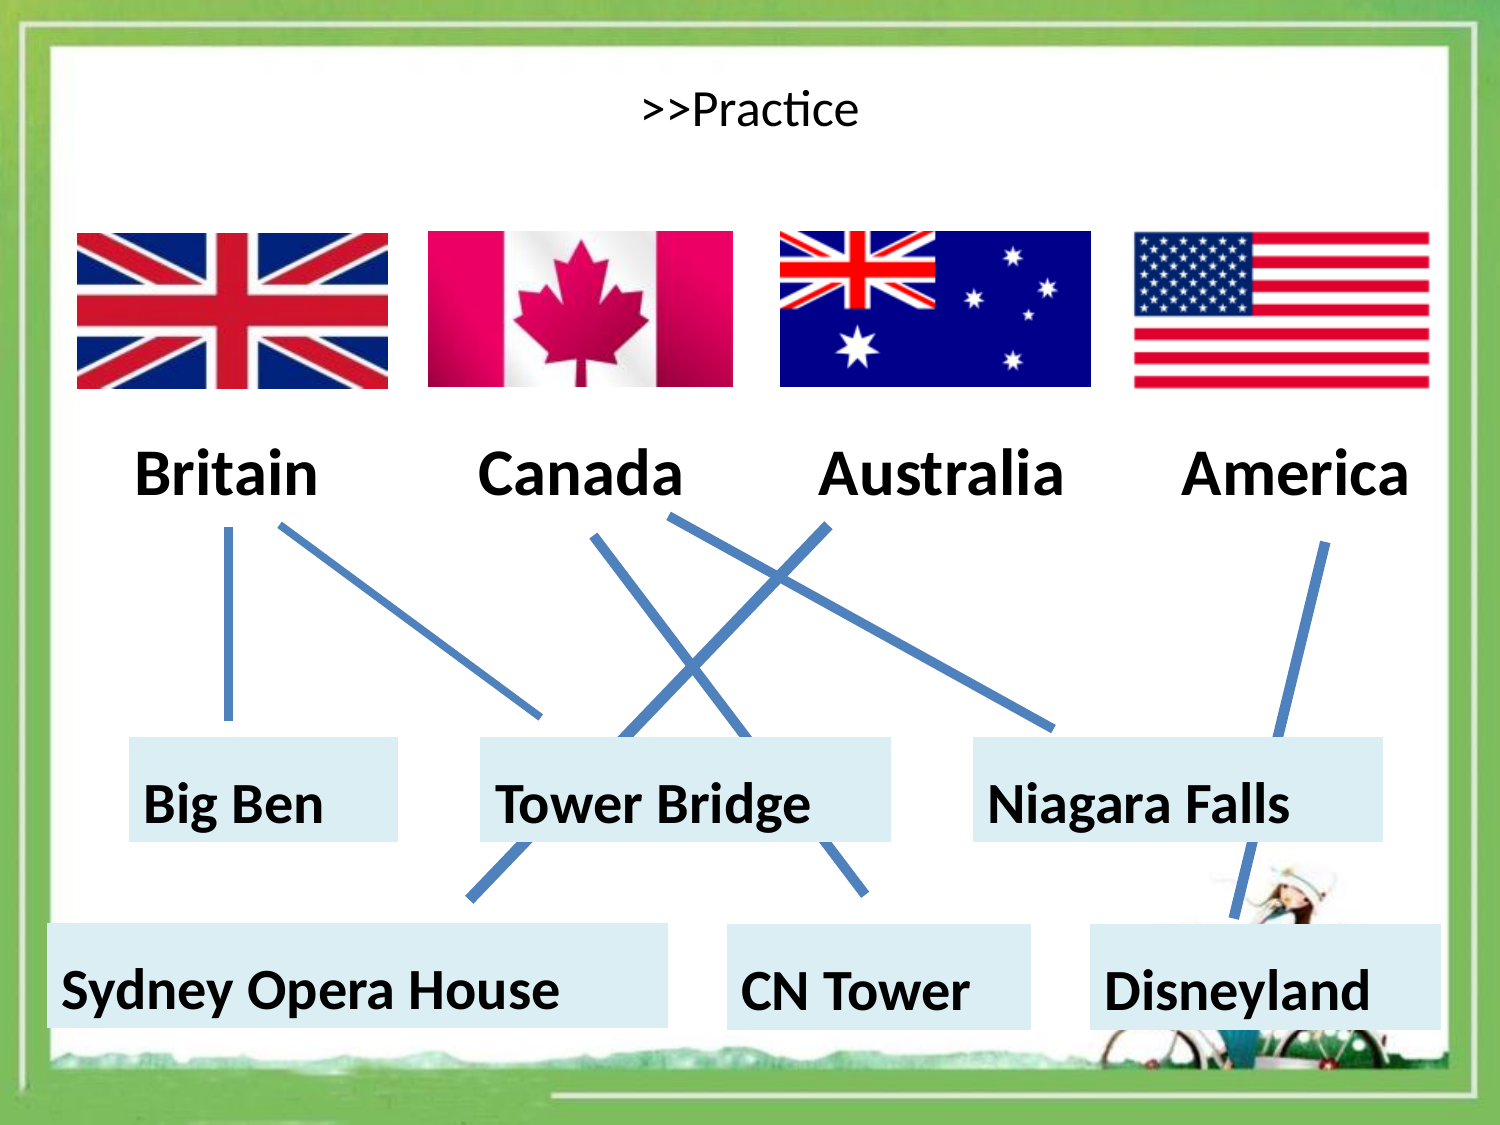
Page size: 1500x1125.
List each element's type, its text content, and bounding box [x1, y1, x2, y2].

title >>Practice [69, 66, 1430, 145]
text_box Britain [119, 421, 335, 517]
text_box [777, 519, 835, 575]
text_box Canada [463, 421, 700, 517]
text_box [275, 519, 546, 723]
text_box [1270, 538, 1333, 736]
text_box [664, 509, 1058, 736]
text_box Australia [804, 421, 1081, 517]
text_box CN Tower [726, 924, 1032, 1030]
footer [512, 1042, 988, 1103]
text_box [587, 530, 693, 665]
picture [0, 0, 1500, 1125]
text_box Niagara Falls [972, 736, 1383, 843]
text_box [817, 843, 872, 900]
text_box [1226, 843, 1260, 922]
text_box [222, 525, 235, 723]
text_box Big Ben [128, 736, 399, 843]
text_box [615, 578, 781, 736]
text_box Sydney Opera House [46, 922, 668, 1029]
text_box Tower Bridge [480, 736, 891, 843]
text_box Disneyland [1089, 924, 1442, 1030]
text_box [692, 668, 754, 736]
text_box America [1166, 421, 1426, 517]
text_box [463, 843, 535, 906]
